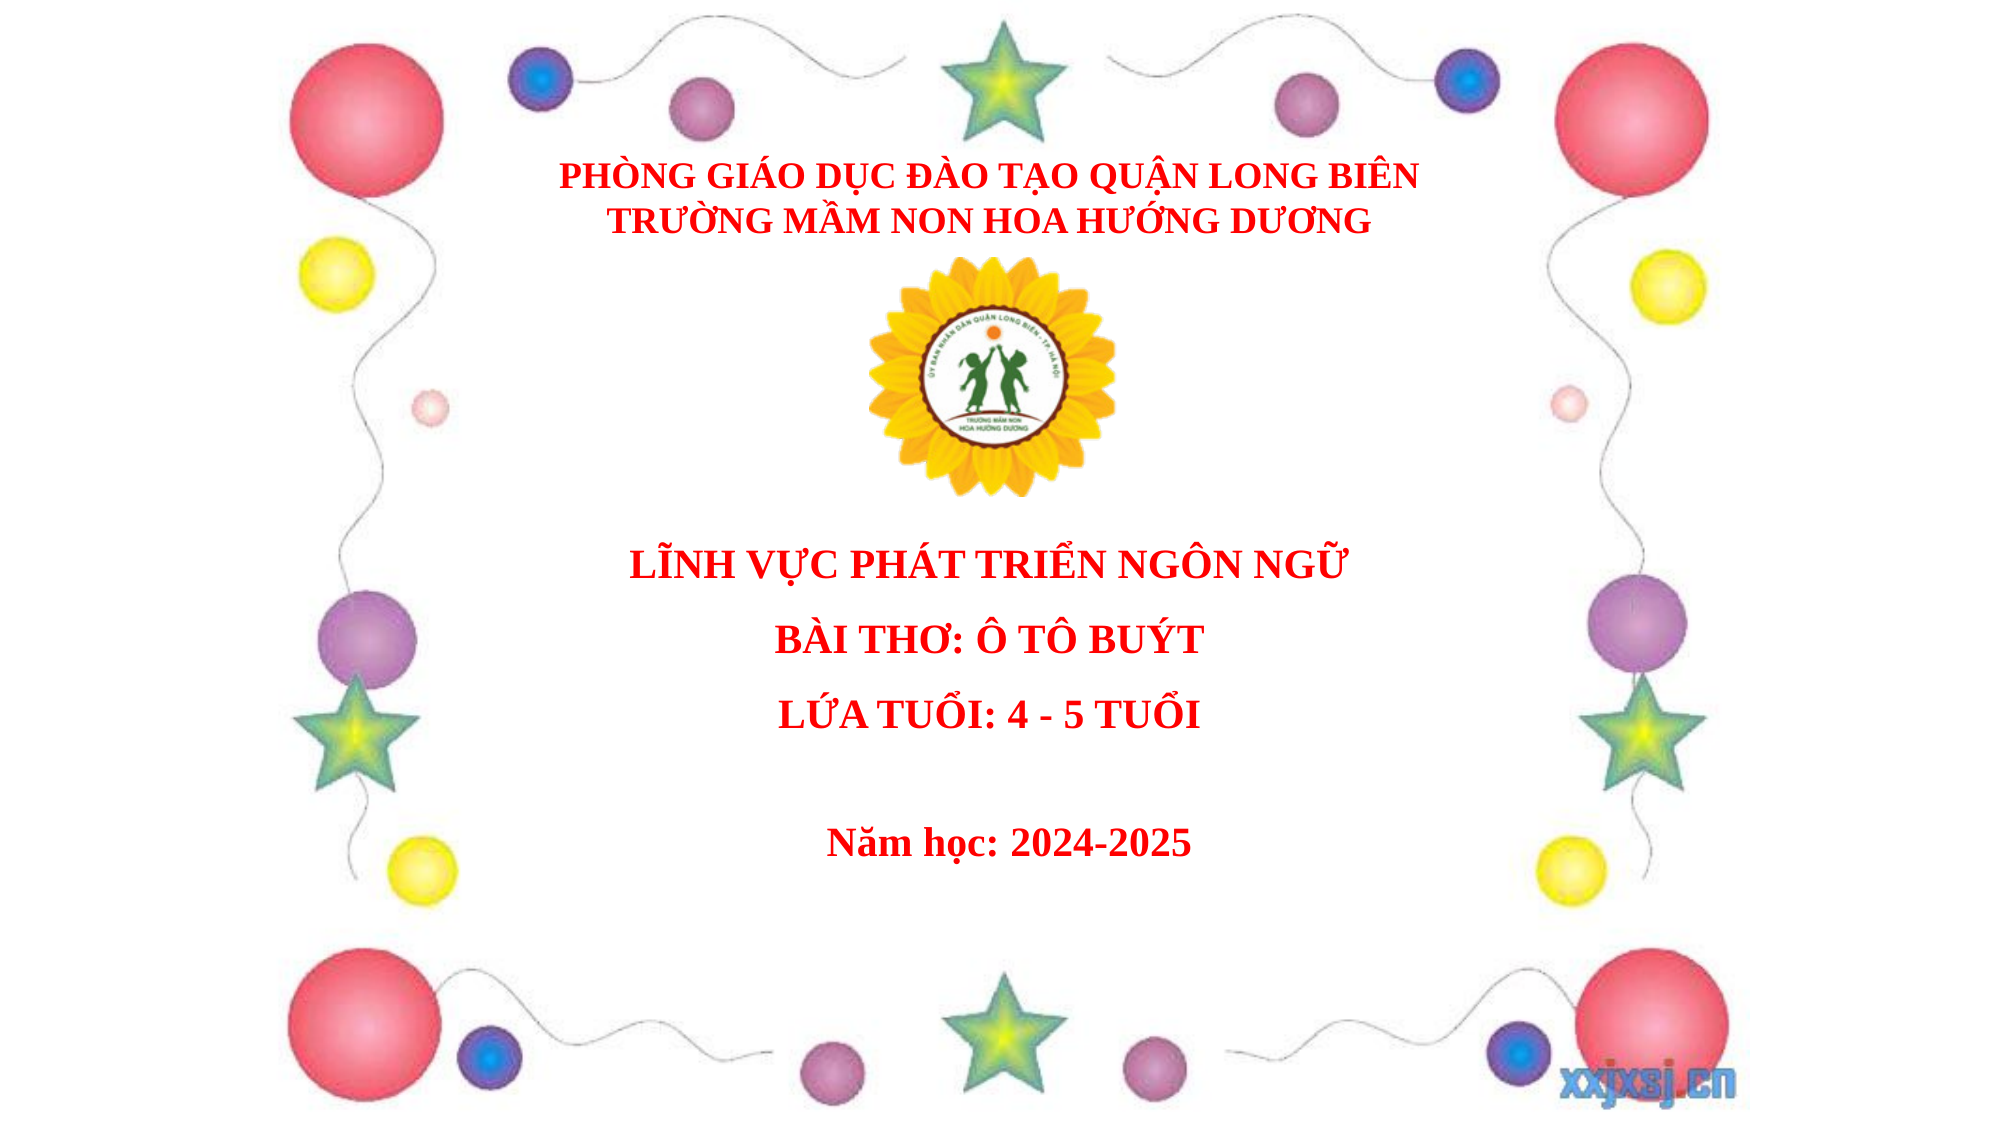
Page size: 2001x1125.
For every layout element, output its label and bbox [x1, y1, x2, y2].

picture [869, 257, 1119, 497]
list [249, 0, 1750, 1125]
